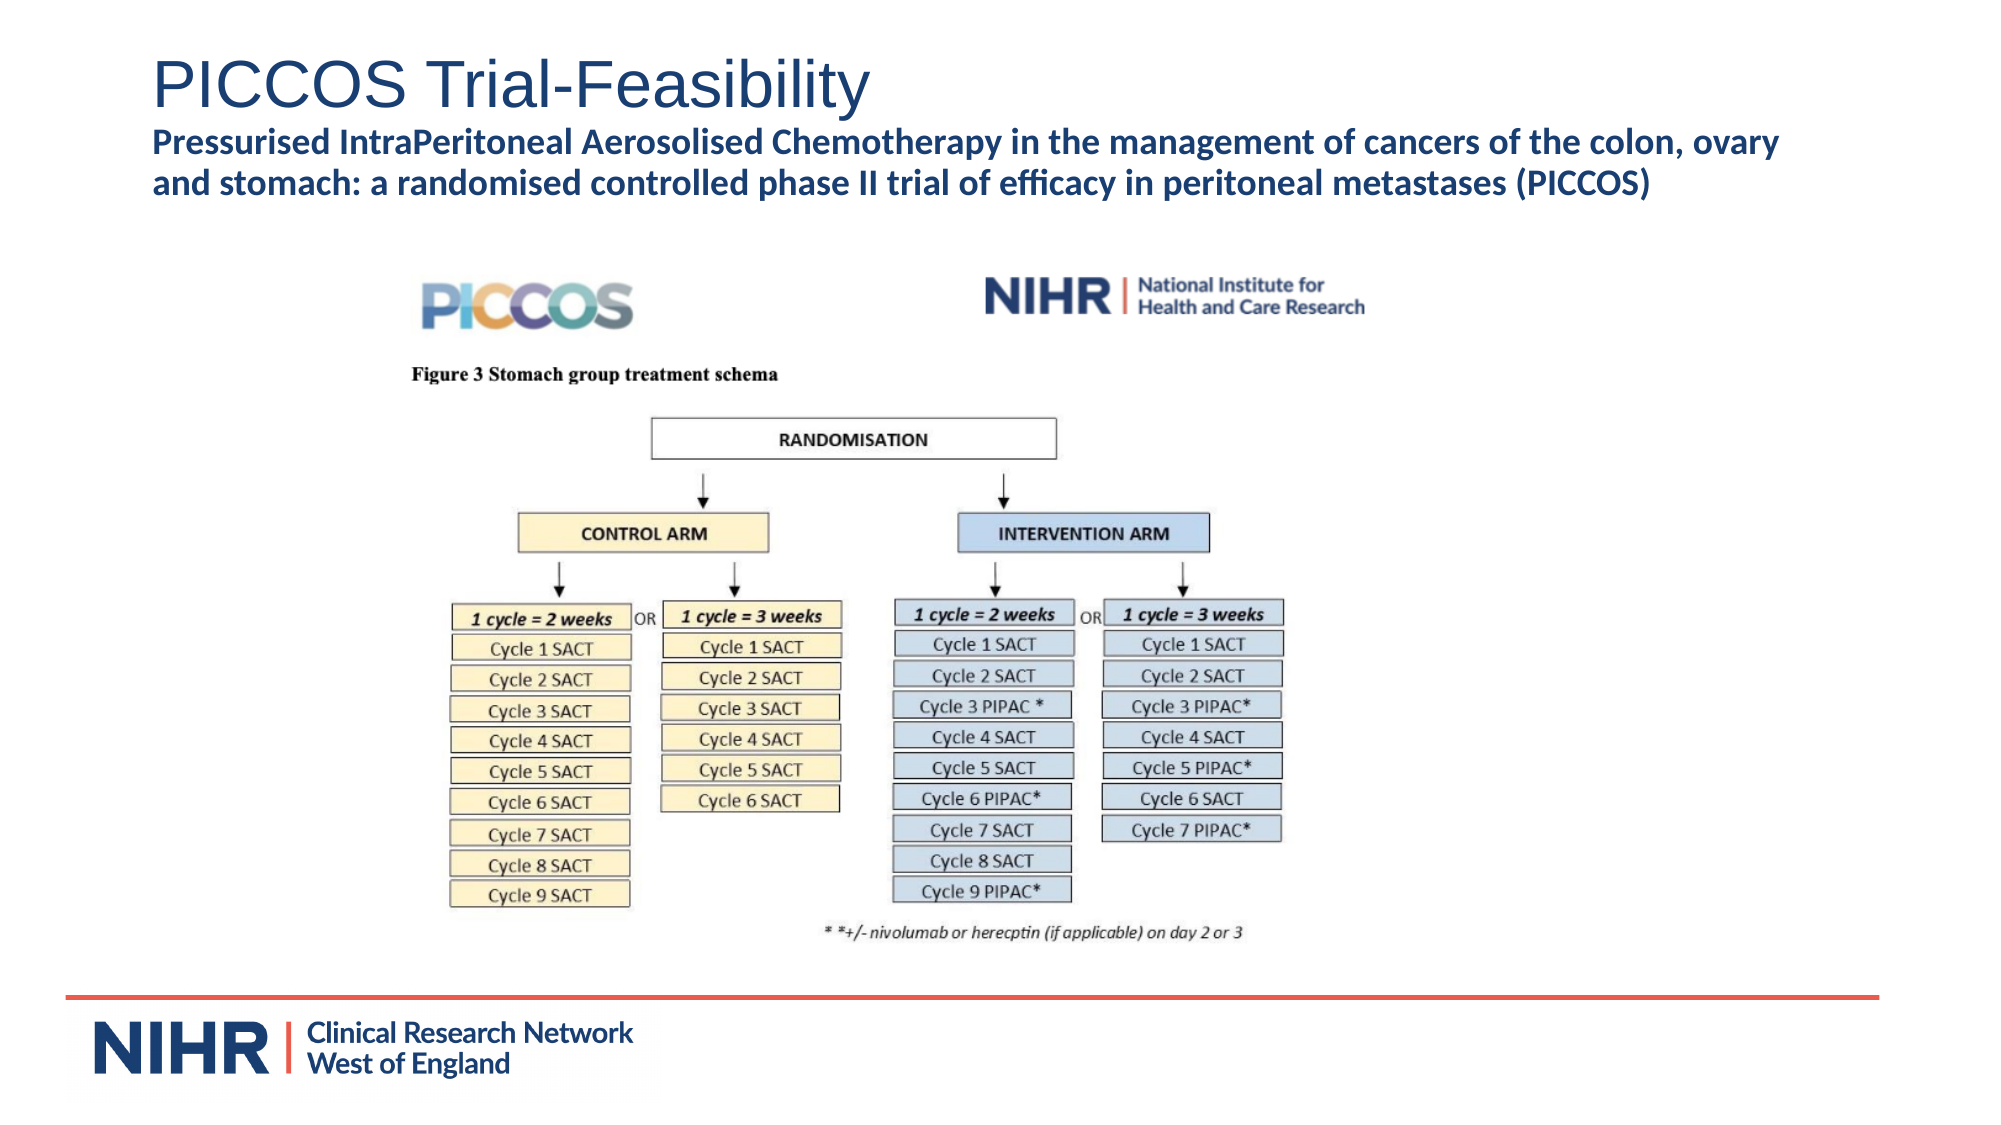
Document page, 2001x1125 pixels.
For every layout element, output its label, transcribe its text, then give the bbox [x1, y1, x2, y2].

title PICCOS Trial-Feasibility Pressurised IntraPeritoneal Aerosolised Chemotherapy in the management of cancers of the colon, ovary and stomach: a randomised controlled phase II trial of efficacy in peritoneal metastases (PICCOS) [137, 59, 1863, 202]
picture [65, 234, 1880, 1103]
